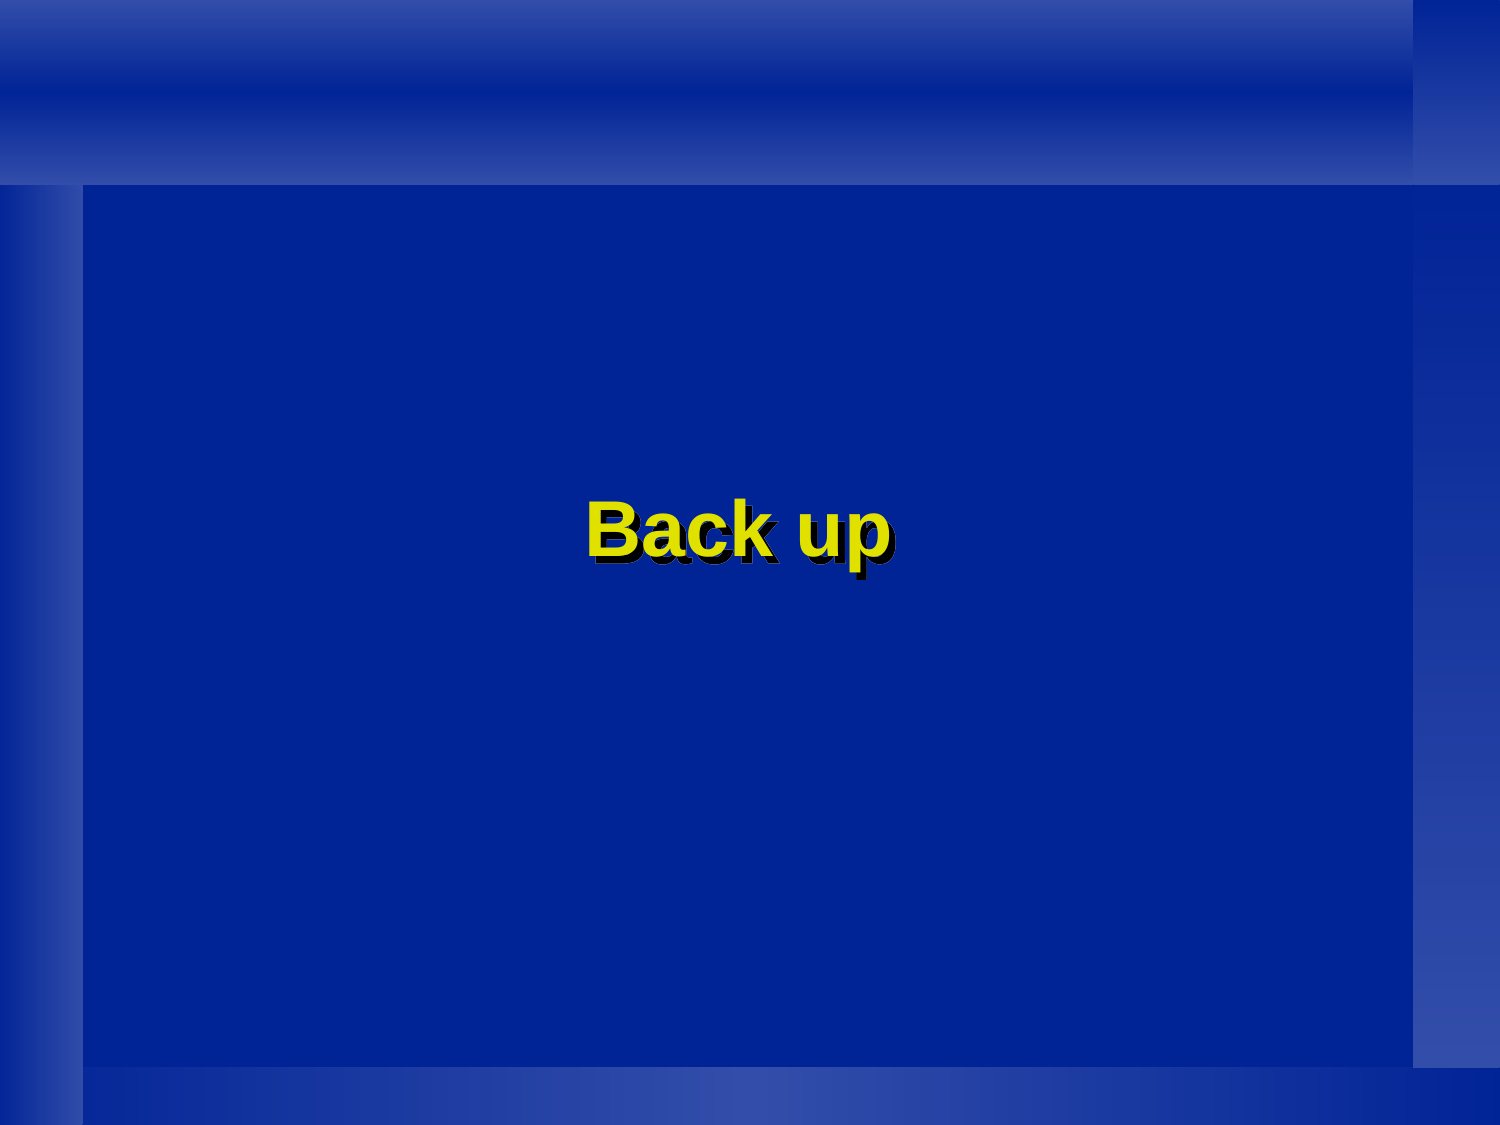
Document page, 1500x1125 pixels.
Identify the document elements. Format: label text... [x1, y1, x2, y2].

title Back up [584, 467, 905, 597]
